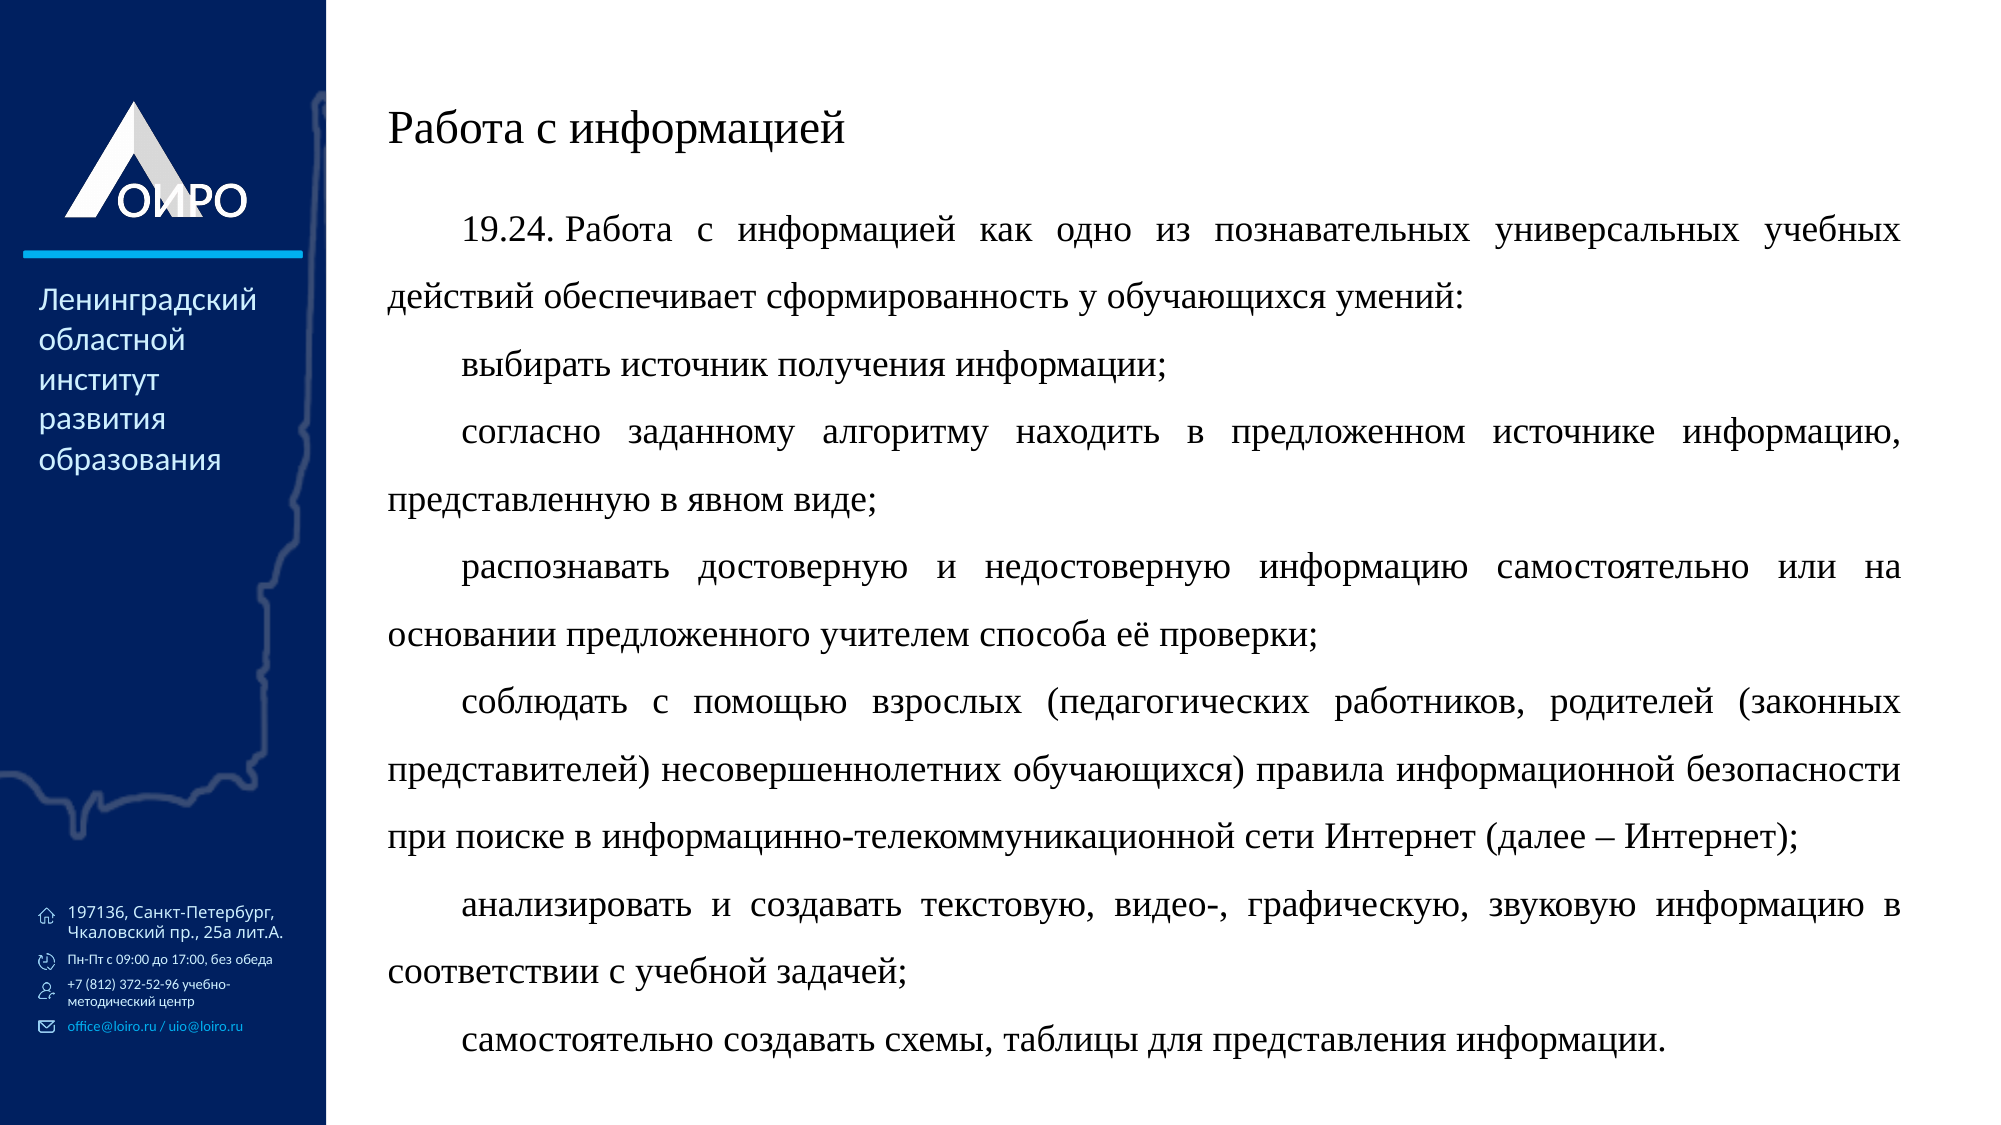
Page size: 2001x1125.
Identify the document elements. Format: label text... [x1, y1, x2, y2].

title Работа с информацией [372, 59, 1863, 161]
picture [38, 907, 55, 924]
picture [38, 982, 55, 999]
picture [38, 953, 55, 970]
picture [18, 87, 308, 250]
list 19.24. Работа с информацией как одно из познавательных универсальных учебных действий обеспечивает сформированность у обучающихся умений: выбирать источник получения информации; согласно заданному алгоритму находить в предложенном источнике информацию, представленную в явном виде; распознавать достоверную и недостоверную информацию самостоятельно или на основании предложенного учителем способа её проверки; соблюдать с помощью взрослых (педагогических работников, родителей (законных представителей) несовершеннолетних обучающихся) правила информационной безопасности при поиске в информацинно-телекоммуникационной сети Интернет (далее – Интернет); анализировать и создавать текстовую, видео-, графическую, звуковую информацию в соответствии с учебной задачей; самостоятельно создавать схемы, таблицы для представления информации. [372, 173, 1918, 1014]
picture [38, 1018, 55, 1035]
